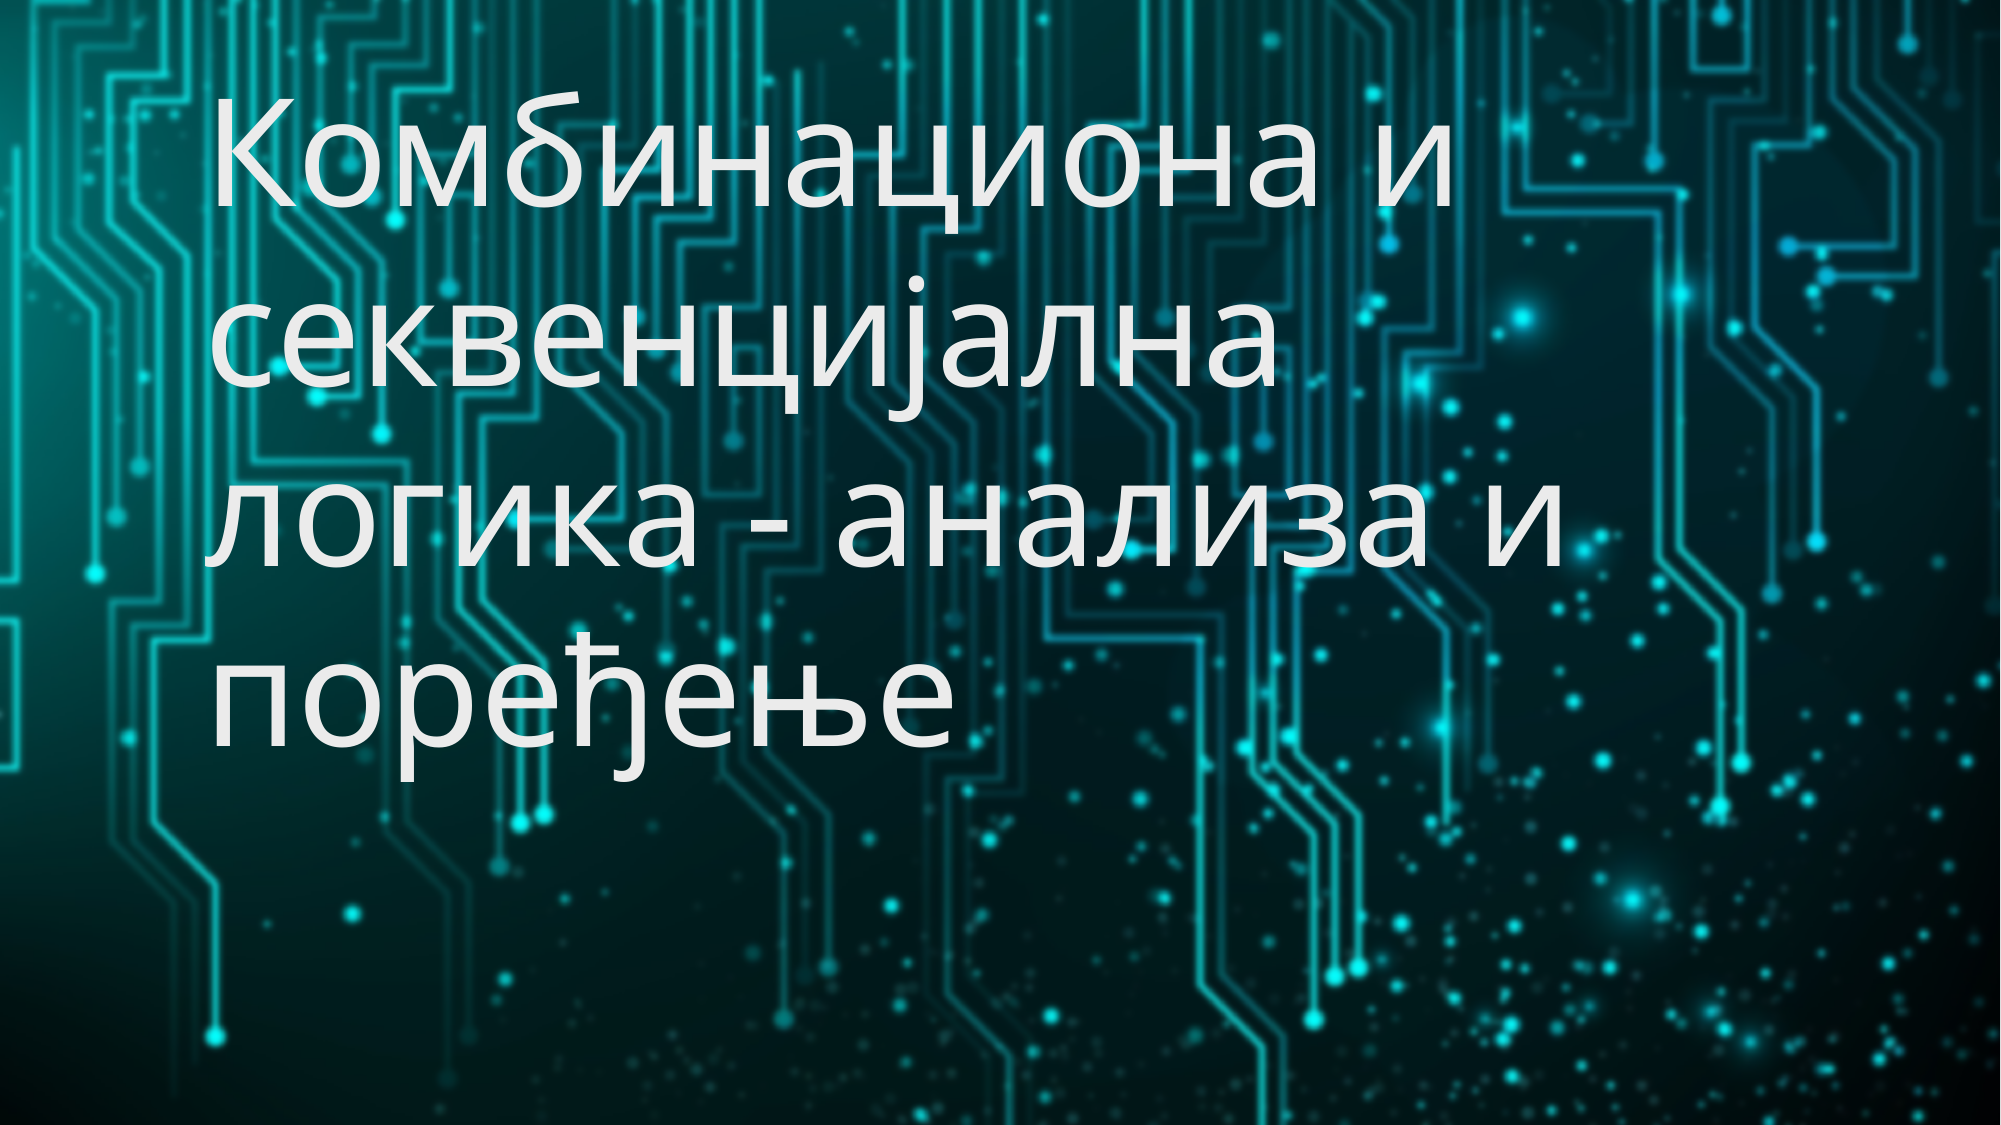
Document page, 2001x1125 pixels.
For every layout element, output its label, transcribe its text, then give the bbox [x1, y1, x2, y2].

picture [0, 0, 2001, 1125]
title Комбинациона и секвенцијална логика - анализа и поређење [189, 237, 1638, 784]
